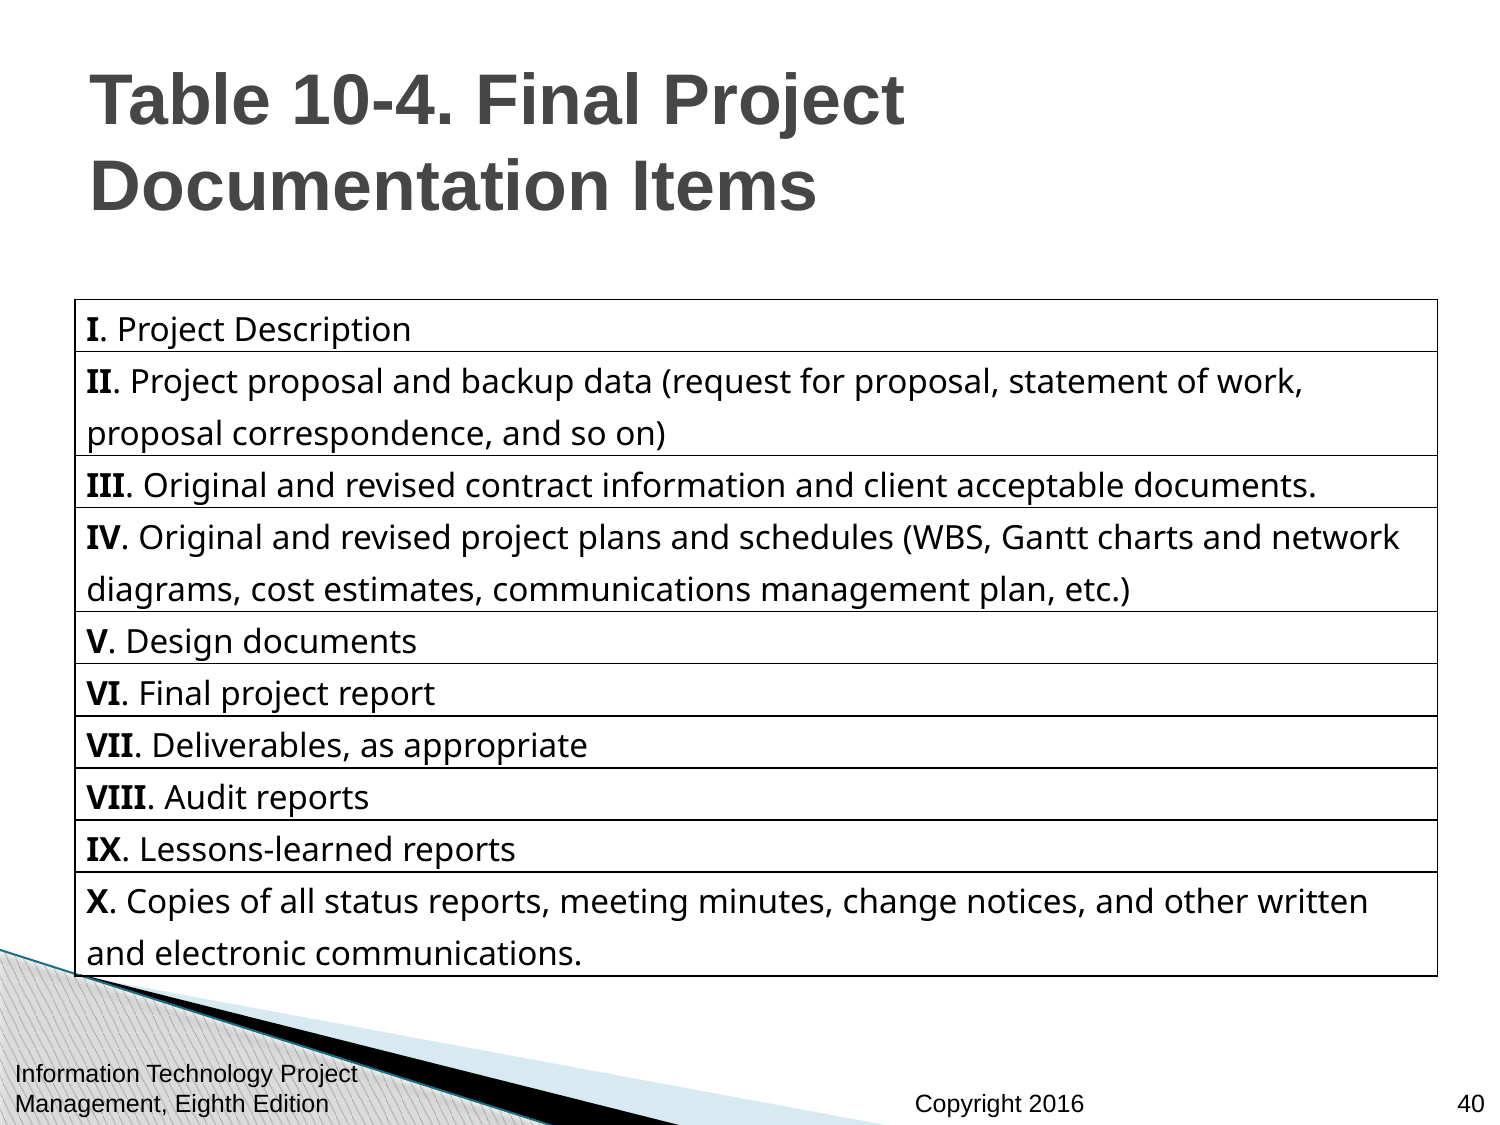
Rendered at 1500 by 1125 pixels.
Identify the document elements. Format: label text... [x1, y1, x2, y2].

table_cell IX. Lessons-learned reports [76, 821, 1437, 871]
table_cell VI. Final project report [76, 664, 1437, 715]
slide_number 40 [1408, 1065, 1500, 1125]
table_header I. Project Description [76, 300, 1437, 351]
table_cell II. Project proposal and backup data (request for proposal, statement of work, proposal correspondence, and so on) [76, 352, 1437, 455]
table_cell IV. Original and revised project plans and schedules (WBS, Gantt charts and network diagrams, cost estimates, communications management plan, etc.) [76, 508, 1437, 611]
table_cell X. Copies of all status reports, meeting minutes, change notices, and other written and electronic communications. [76, 873, 1437, 975]
table_cell V. Design documents [76, 612, 1437, 663]
table_cell III. Original and revised contract information and client acceptable documents. [76, 456, 1437, 507]
table_cell VIII. Audit reports [76, 769, 1437, 819]
footer Information Technology Project Management, Eighth Edition [0, 1050, 425, 1125]
table_cell VII. Deliverables, as appropriate [76, 717, 1437, 767]
title Table 10-4. Final Project Documentation Items [75, 45, 1425, 233]
